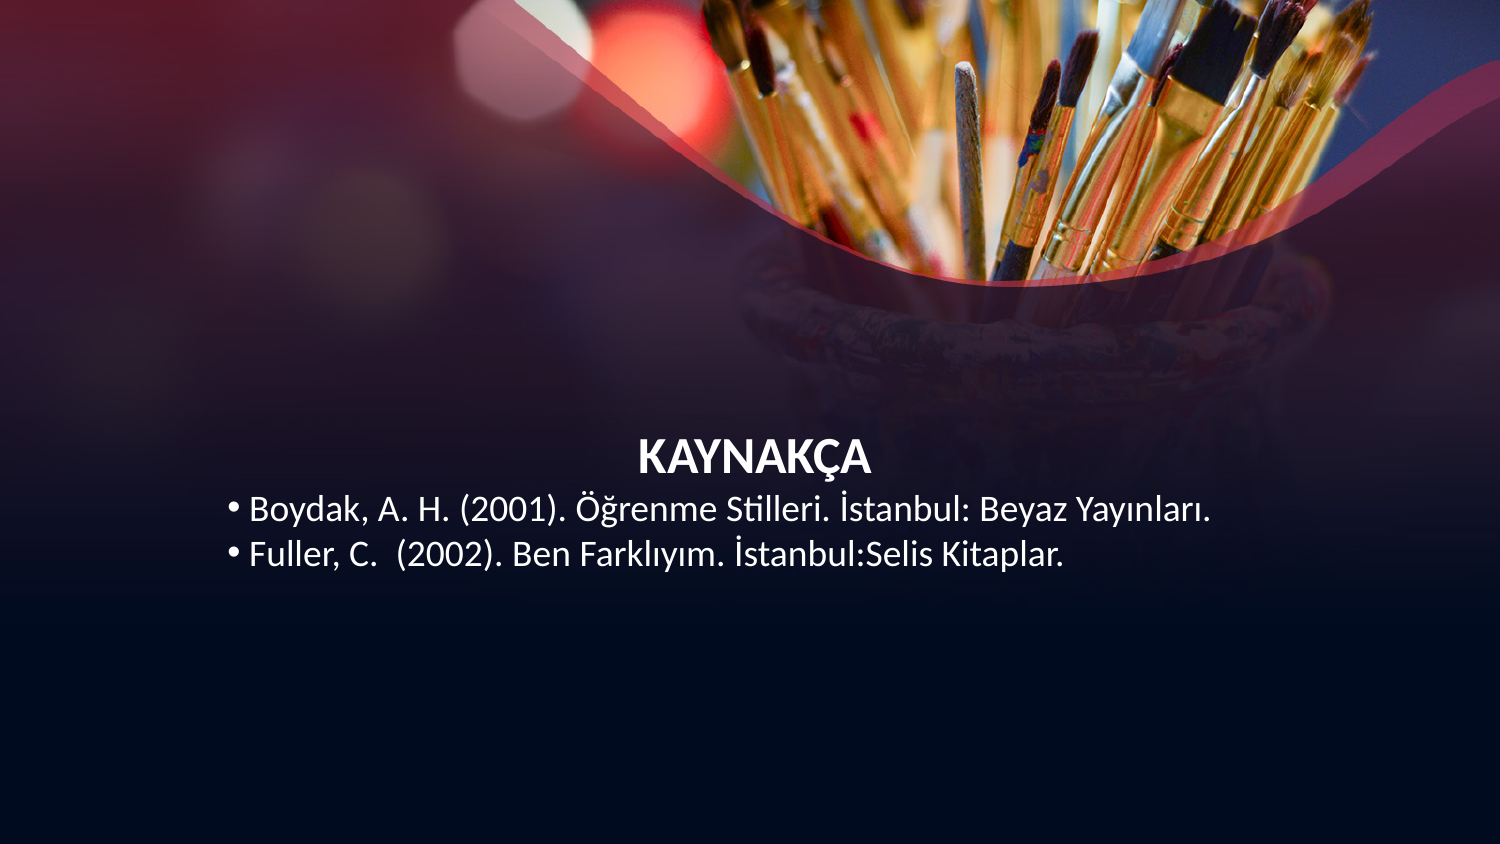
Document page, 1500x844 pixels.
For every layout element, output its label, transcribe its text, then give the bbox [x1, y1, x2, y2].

picture [0, 0, 1500, 844]
text_box KAYNAKÇA Boydak, A. H. (2001). Öğrenme Stilleri. İstanbul: Beyaz Yayınları. Fuller, C. (2002). Ben Farklıyım. İstanbul:Selis Kitaplar. [212, 414, 1299, 627]
